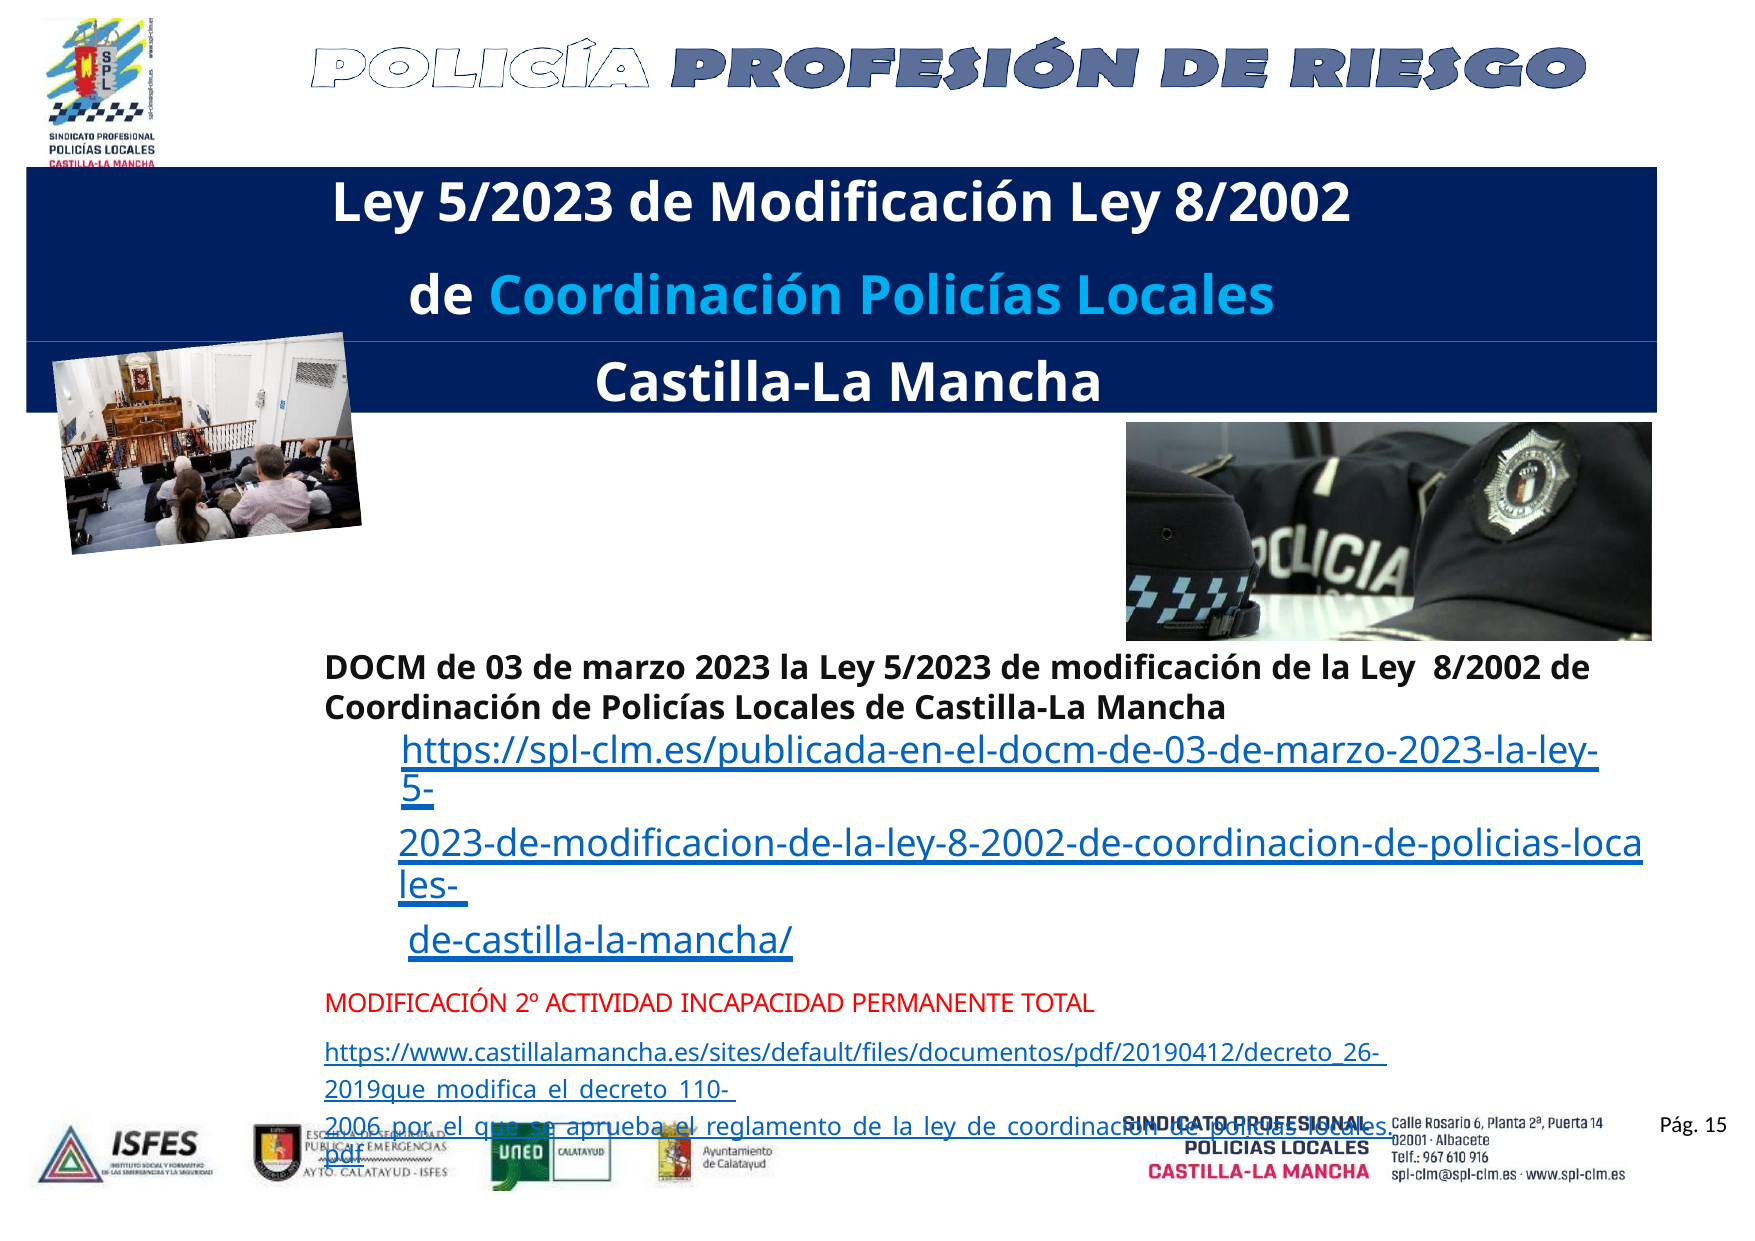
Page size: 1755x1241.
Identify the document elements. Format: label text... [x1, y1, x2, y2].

slide_number Pág. 15 [1657, 1113, 1735, 1241]
text_box DOCM de 03 de marzo 2023 la Ley 5/2023 de modificación de la Ley 8/2002 de Coordinación de Policías Locales de Castilla-La Mancha https://spl-clm.es/publicada-en-el-docm-de-03-de-marzo-2023-la-ley-5- 2023-de-modificacion-de-la-ley-8-2002-de-coordinacion-de-policias-locales- de-castilla-la-mancha/ MODIFICACIÓN 2º ACTIVIDAD INCAPACIDAD PERMANENTE TOTAL https://www.castillalamancha.es/sites/default/files/documentos/pdf/20190412/decreto_26- 2019que_modifica_el_decreto_110- 2006_por_el_que_se_aprueba_el_reglamento_de_la_ley_de_coordinacion_de_policias_locales.pdf [322, 652, 1645, 1066]
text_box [51, 331, 1653, 641]
picture [29, 1112, 783, 1191]
picture [311, 37, 649, 88]
picture [671, 36, 1586, 90]
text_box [26, 18, 1658, 413]
picture [1115, 1112, 1631, 1183]
